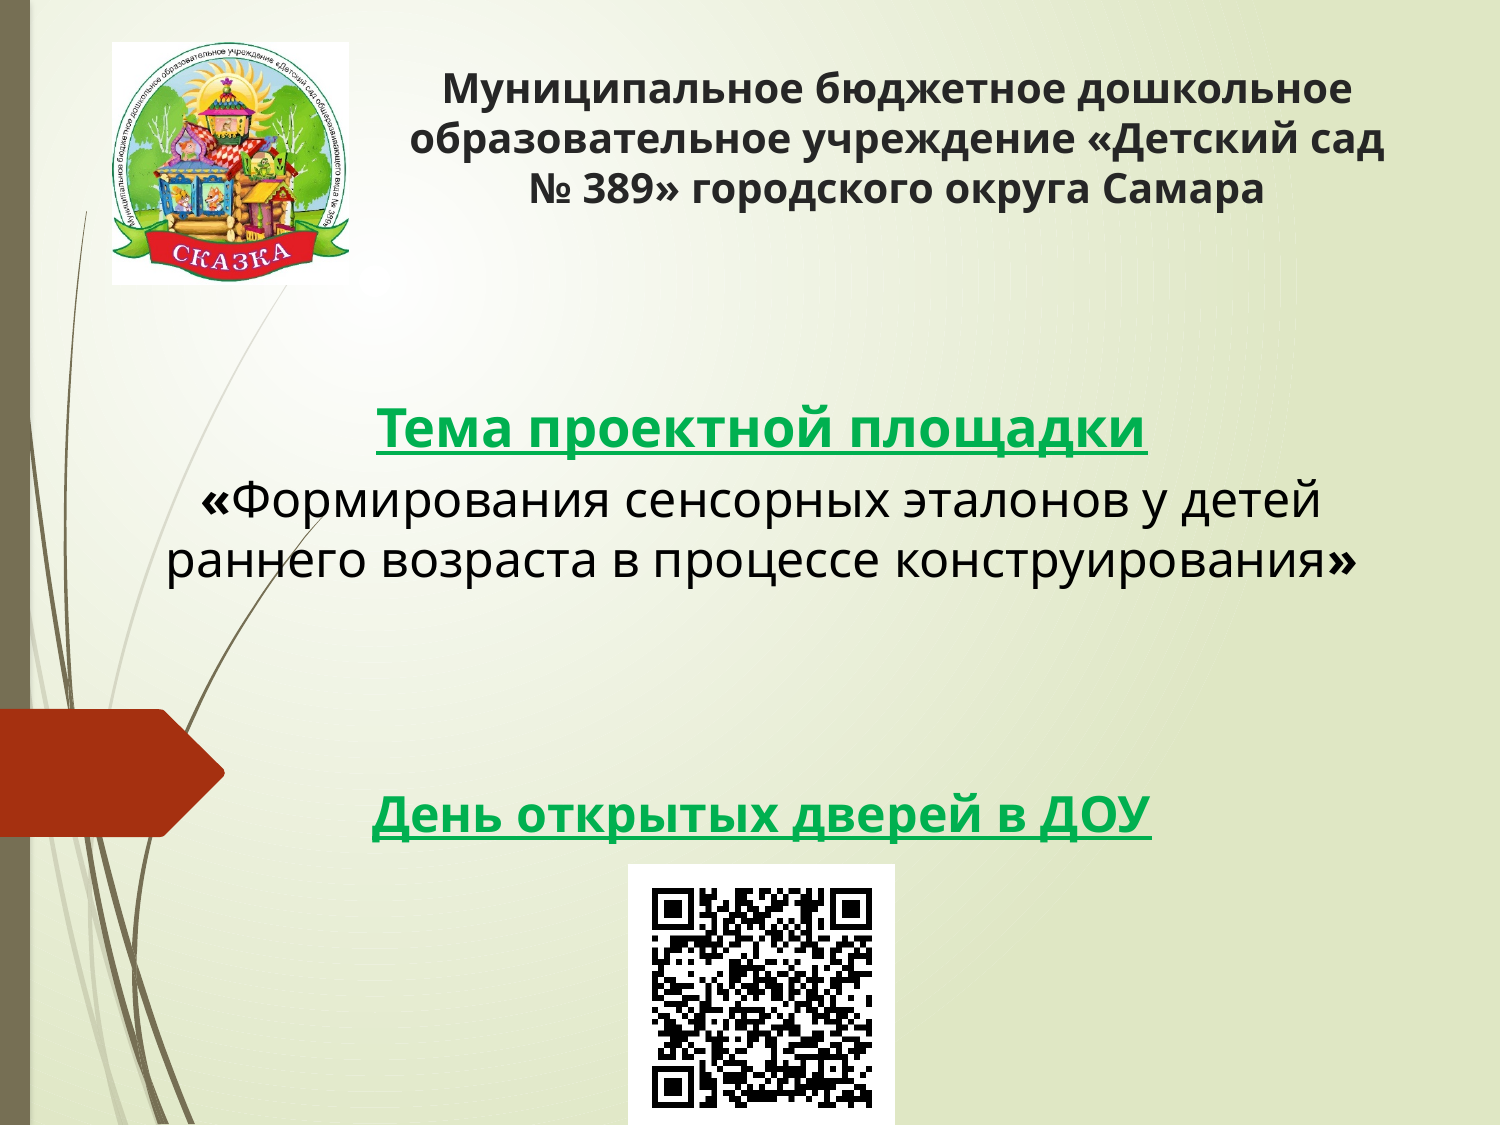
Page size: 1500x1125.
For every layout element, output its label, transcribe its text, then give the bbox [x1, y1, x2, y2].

picture [628, 864, 895, 1125]
text_box Тема проектной площадки «Формирования сенсорных эталонов у детей раннего возраста в процессе конструирования» [112, 385, 1412, 681]
picture [111, 42, 349, 285]
title Муниципальное бюджетное дошкольное образовательное учреждение «Детский сад № 389» городского округа Самара [383, 42, 1411, 220]
text_box День открытых дверей в ДОУ [123, 775, 1400, 910]
